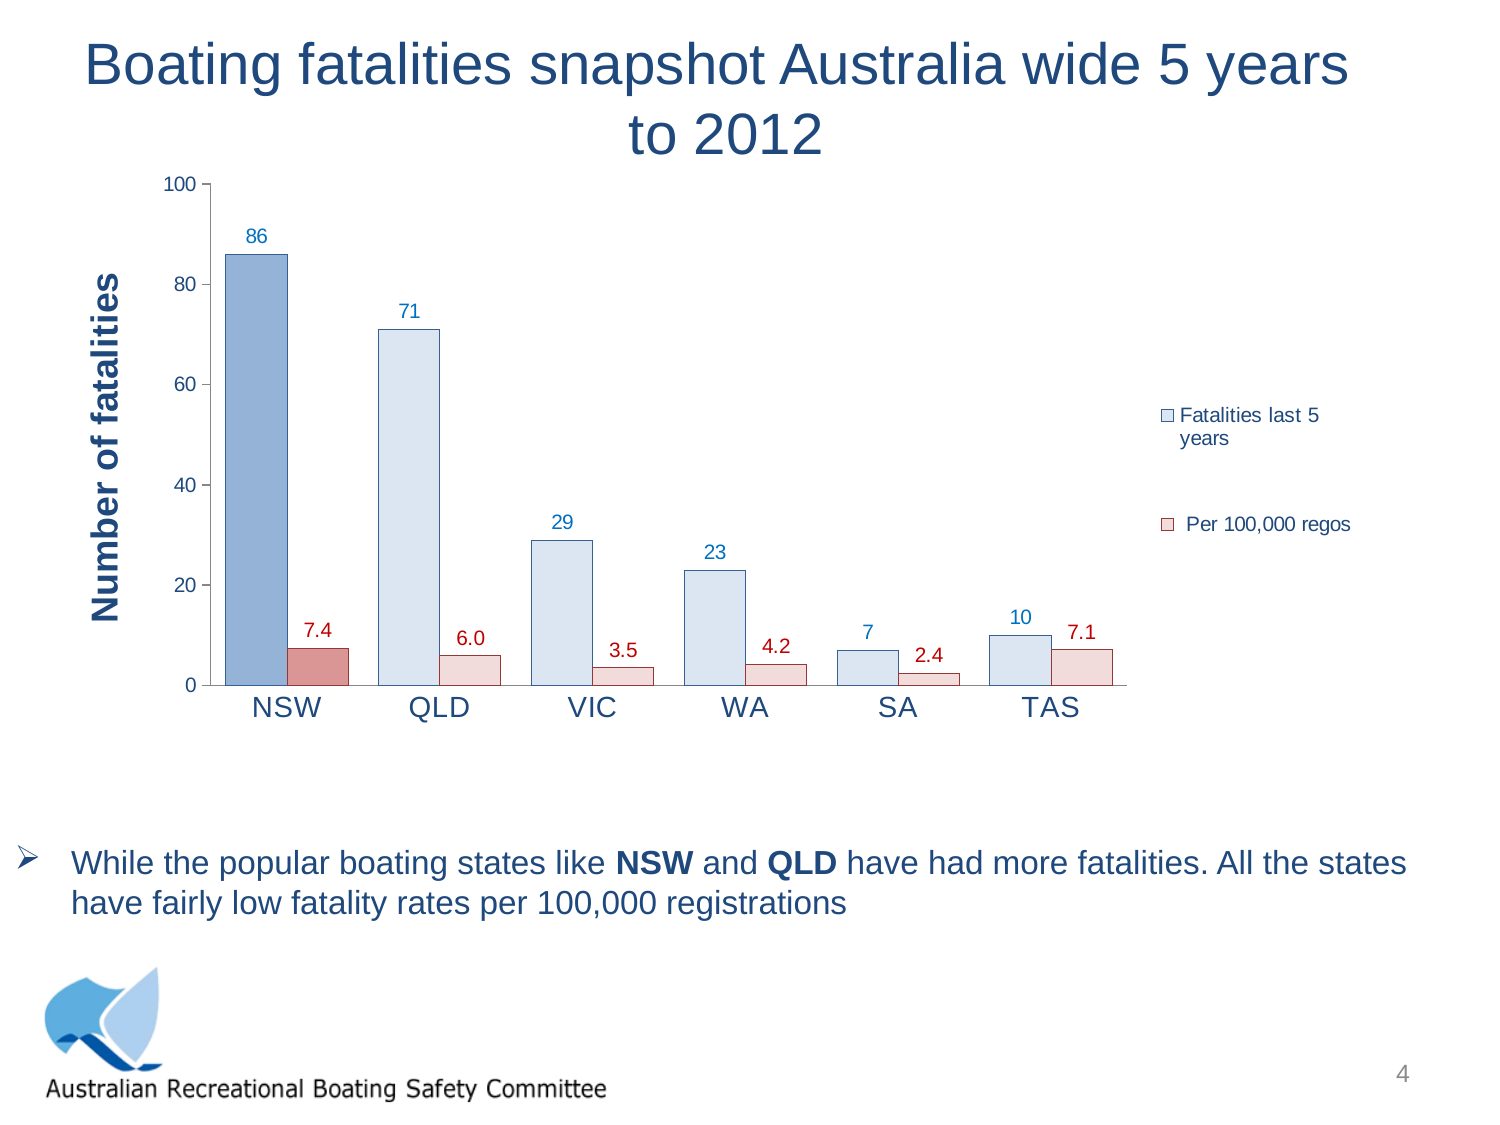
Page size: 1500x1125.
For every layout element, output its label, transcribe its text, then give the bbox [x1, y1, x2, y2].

chart [64, 148, 1377, 833]
slide_number 4 [1074, 1042, 1425, 1103]
picture [29, 963, 633, 1113]
title Boating fatalities snapshot Australia wide 5 years to 2012 [41, 19, 1412, 114]
text_box While the popular boating states like NSW and QLD have had more fatalities. All the states have fairly low fatality rates per 100,000 registrations [0, 834, 1483, 1000]
